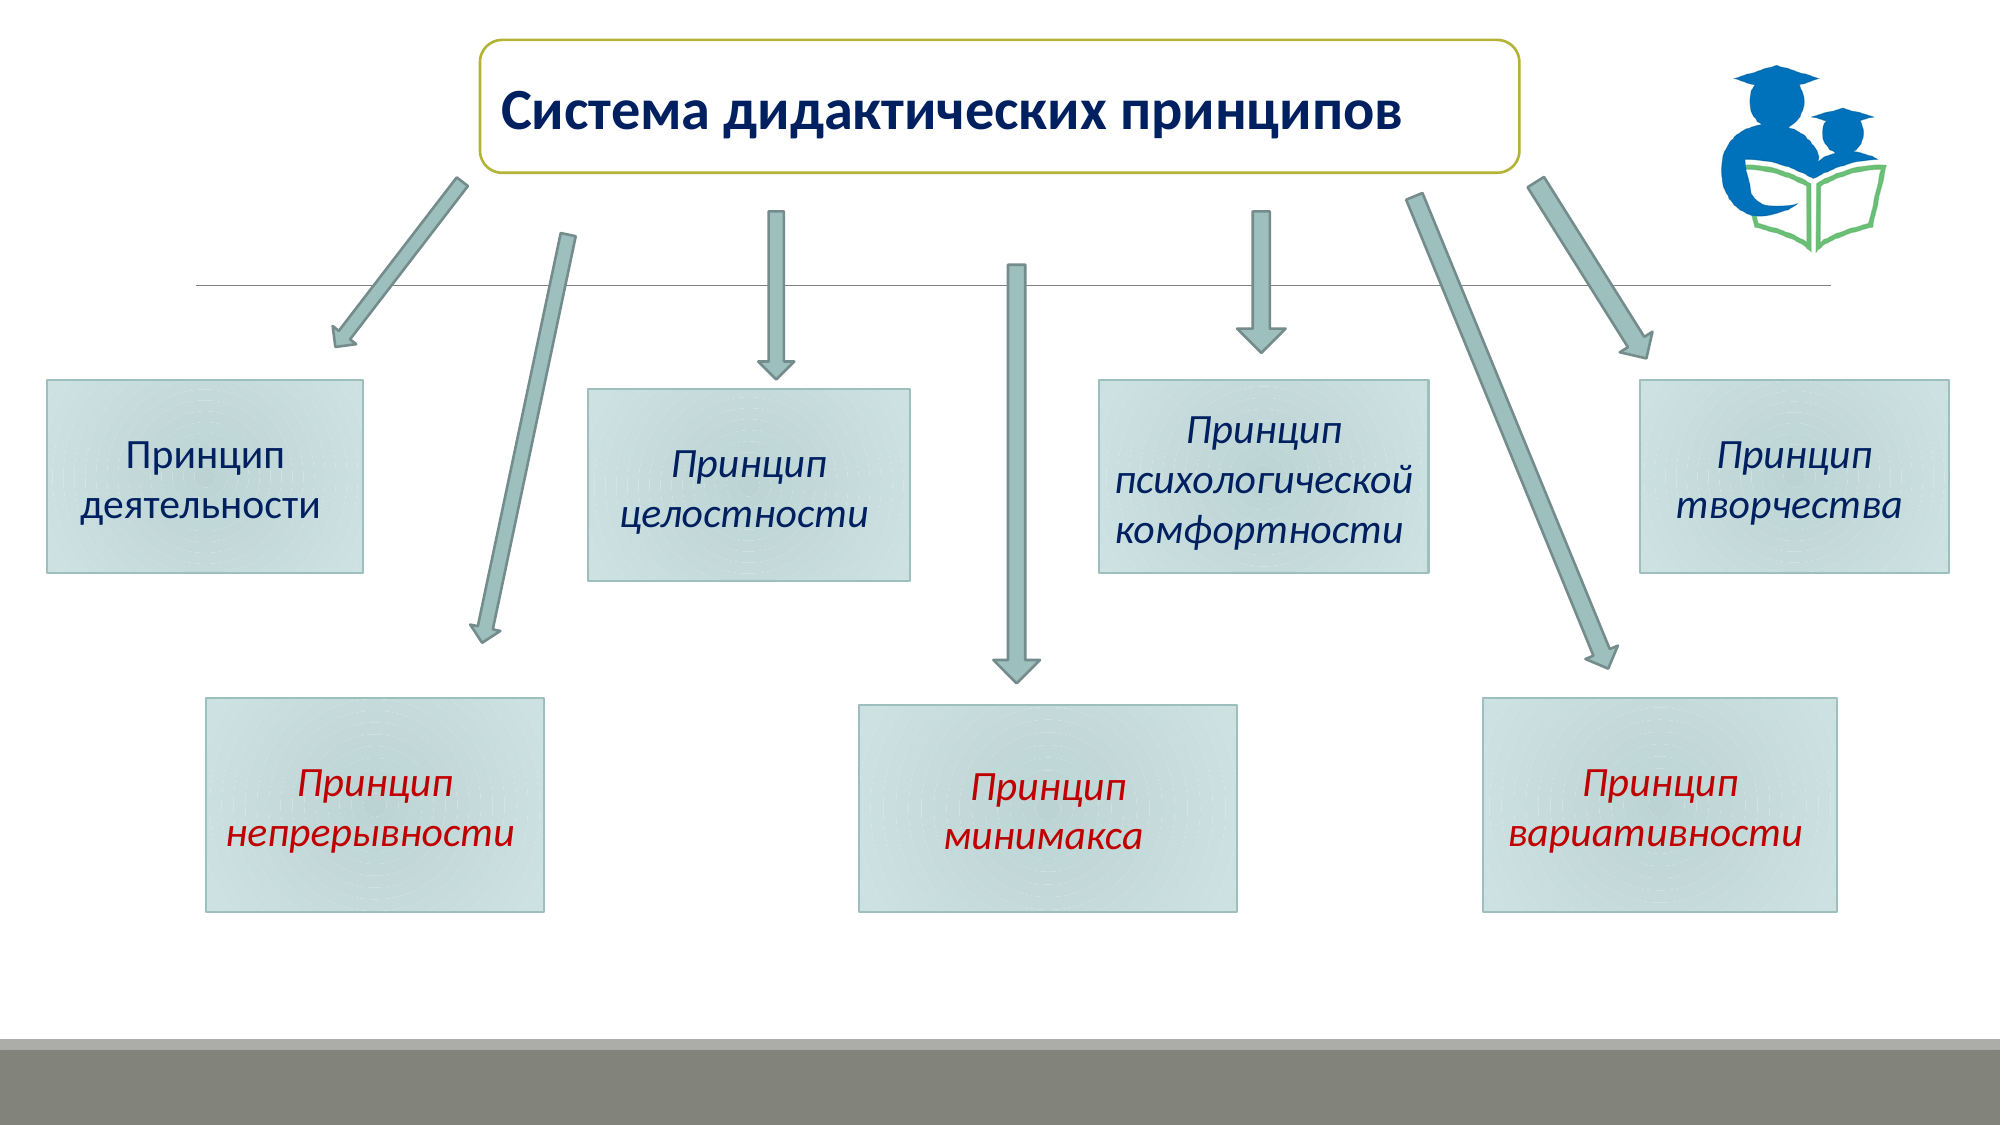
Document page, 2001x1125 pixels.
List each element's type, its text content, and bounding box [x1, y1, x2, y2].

text_box Принцип минимакса [858, 704, 1238, 913]
text_box [331, 176, 469, 349]
text_box [757, 210, 796, 381]
text_box [992, 263, 1042, 685]
text_box Принцип целостности [587, 388, 911, 582]
text_box Принцип вариативности [1482, 697, 1838, 913]
text_box Принцип творчества [1639, 379, 1950, 574]
text_box [1404, 191, 1620, 670]
text_box [1235, 210, 1287, 354]
text_box [469, 231, 578, 644]
text_box Принцип деятельности [46, 379, 364, 574]
picture [1695, 45, 1912, 271]
text_box [1526, 175, 1654, 360]
text_box Система дидактических принципов [478, 38, 1521, 175]
text_box Принцип психологической комфортности [1098, 379, 1430, 574]
text_box Принцип непрерывности [205, 697, 545, 913]
